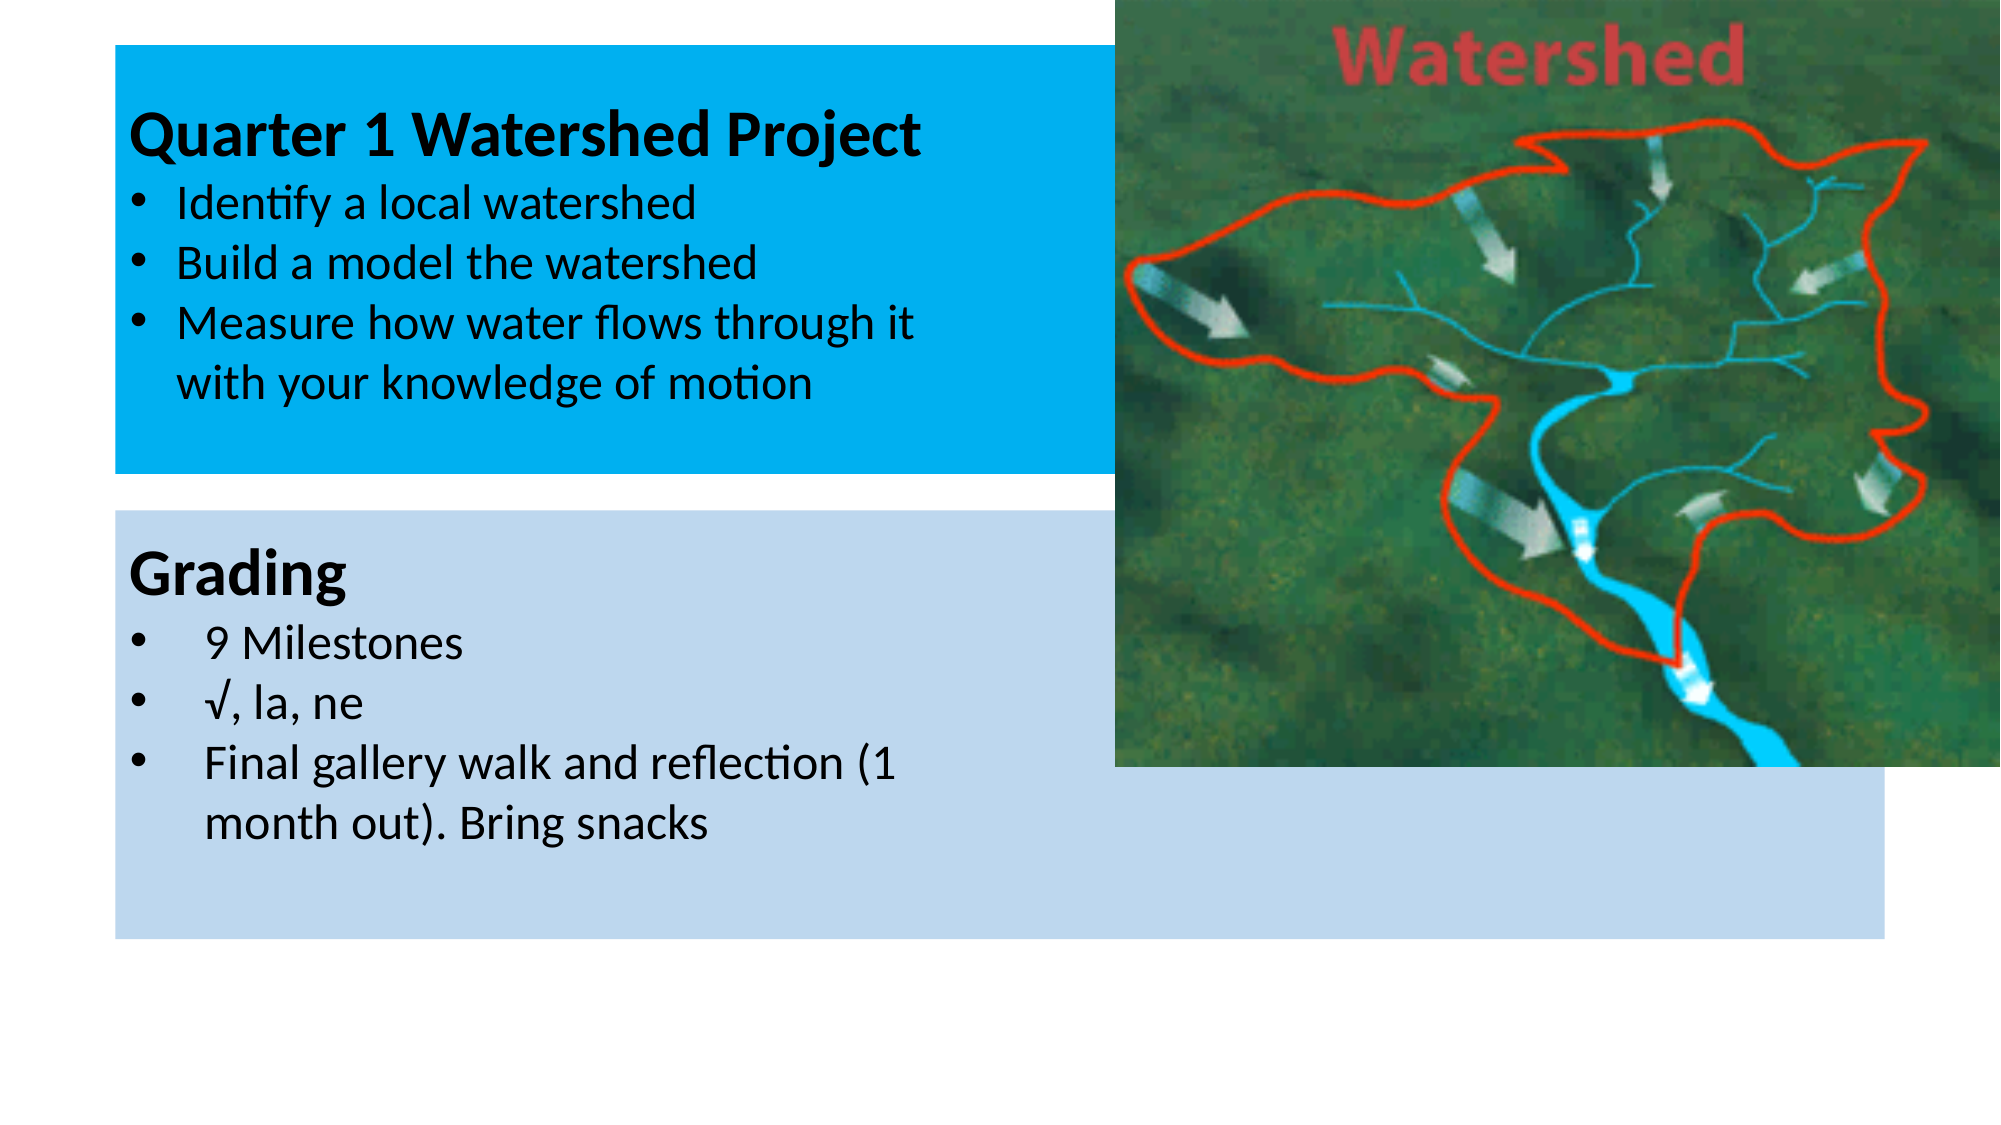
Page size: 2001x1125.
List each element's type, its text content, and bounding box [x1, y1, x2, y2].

picture [1115, 0, 2000, 767]
text_box [115, 45, 1115, 474]
text_box Quarter 1 Watershed Project Identify a local watershed Build a model the watershed Measure how water flows through it with your knowledge of motion Grading 9 Milestones √, la, ne Final gallery walk and reflection (1 month out). Bring snacks [115, 81, 1000, 857]
text_box [115, 510, 1885, 940]
